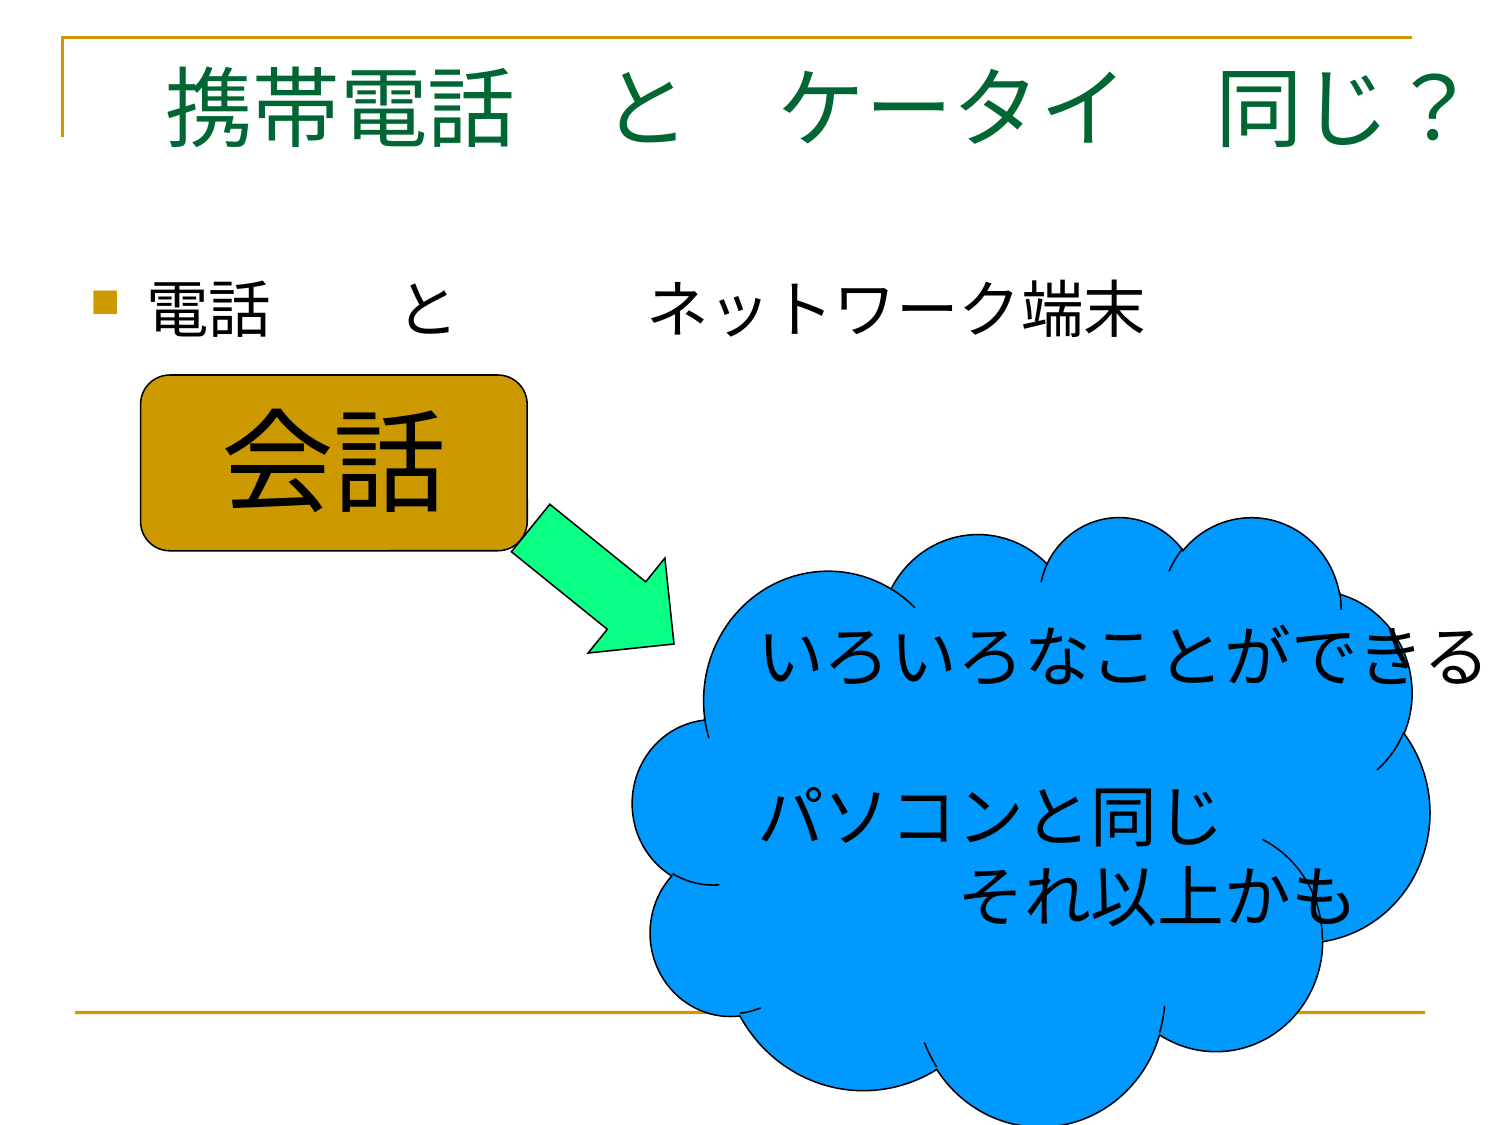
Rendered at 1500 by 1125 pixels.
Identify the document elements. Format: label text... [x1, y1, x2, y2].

list 電話 と ネットワーク端末 [75, 262, 1425, 1006]
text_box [140, 374, 1430, 1125]
title 携帯電話 と ケータイ 同じ？ [150, 45, 1500, 188]
